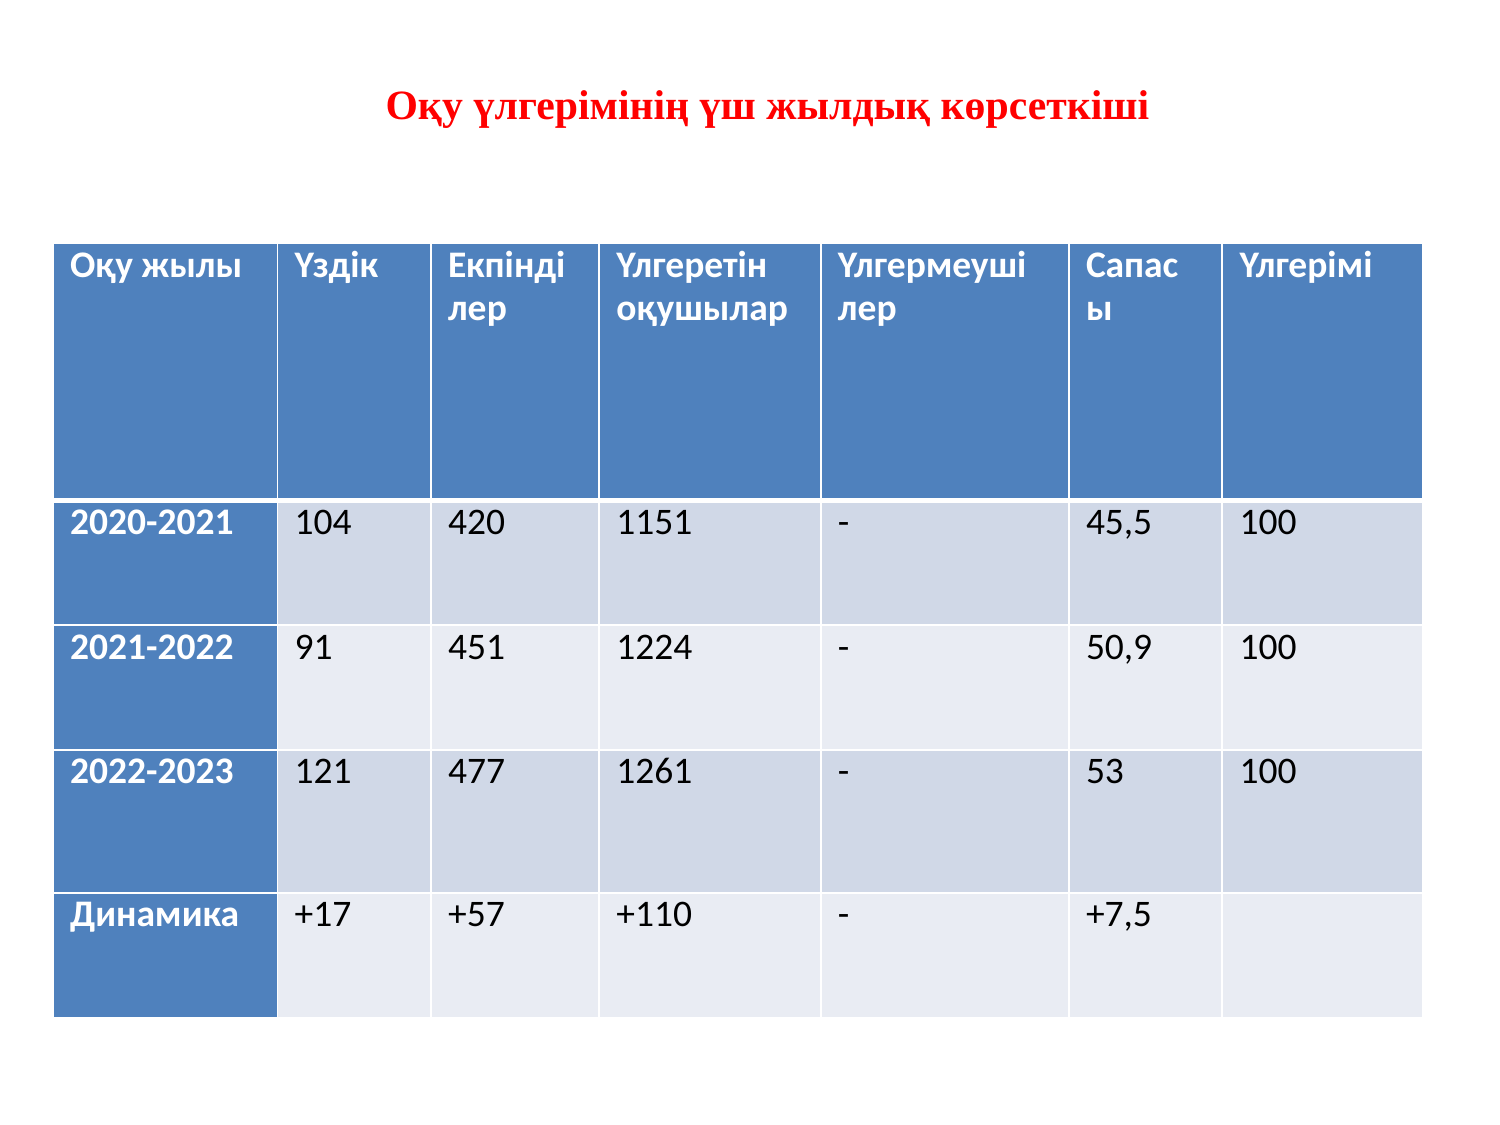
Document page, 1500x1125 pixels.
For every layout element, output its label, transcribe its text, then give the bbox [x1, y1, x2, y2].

table_cell +17 [278, 894, 430, 1017]
table_cell +57 [432, 894, 598, 1017]
table_header Екпінділер [432, 244, 598, 498]
table_cell 1151 [600, 503, 820, 624]
table_cell 91 [278, 626, 430, 749]
table_cell 2020-2021 [54, 503, 277, 624]
table_cell +7,5 [1070, 894, 1221, 1017]
table_cell 50,9 [1070, 626, 1221, 749]
table_header Үздік [278, 244, 430, 498]
table_cell 2022-2023 [54, 751, 277, 892]
table_cell - [822, 751, 1068, 892]
table_cell Динамика [54, 894, 277, 1017]
table_header Оқу жылы [54, 244, 277, 498]
table_cell 104 [278, 503, 430, 624]
table_cell 53 [1070, 751, 1221, 892]
table_cell - [822, 626, 1068, 749]
table_cell 477 [432, 751, 598, 892]
text_box Оқу үлгерімінің үш жылдық көрсеткіші [187, 70, 1348, 136]
table_cell [1223, 894, 1422, 1017]
table_header Үлгеретін оқушылар [600, 244, 820, 498]
table_cell +110 [600, 894, 820, 1017]
table_header Үлгерімі [1223, 244, 1422, 498]
table_cell - [822, 894, 1068, 1017]
table_cell 1224 [600, 626, 820, 749]
table_cell 100 [1223, 751, 1422, 892]
table_cell 45,5 [1070, 503, 1221, 624]
table_cell 2021-2022 [54, 626, 277, 749]
table_header Үлгермеуші лер [822, 244, 1068, 498]
table_cell - [822, 503, 1068, 624]
table_header Сапасы [1070, 244, 1221, 498]
table_cell 451 [432, 626, 598, 749]
table_cell 121 [278, 751, 430, 892]
table_cell 100 [1223, 503, 1422, 624]
table_cell 100 [1223, 626, 1422, 749]
table_cell 1261 [600, 751, 820, 892]
table_cell 420 [432, 503, 598, 624]
